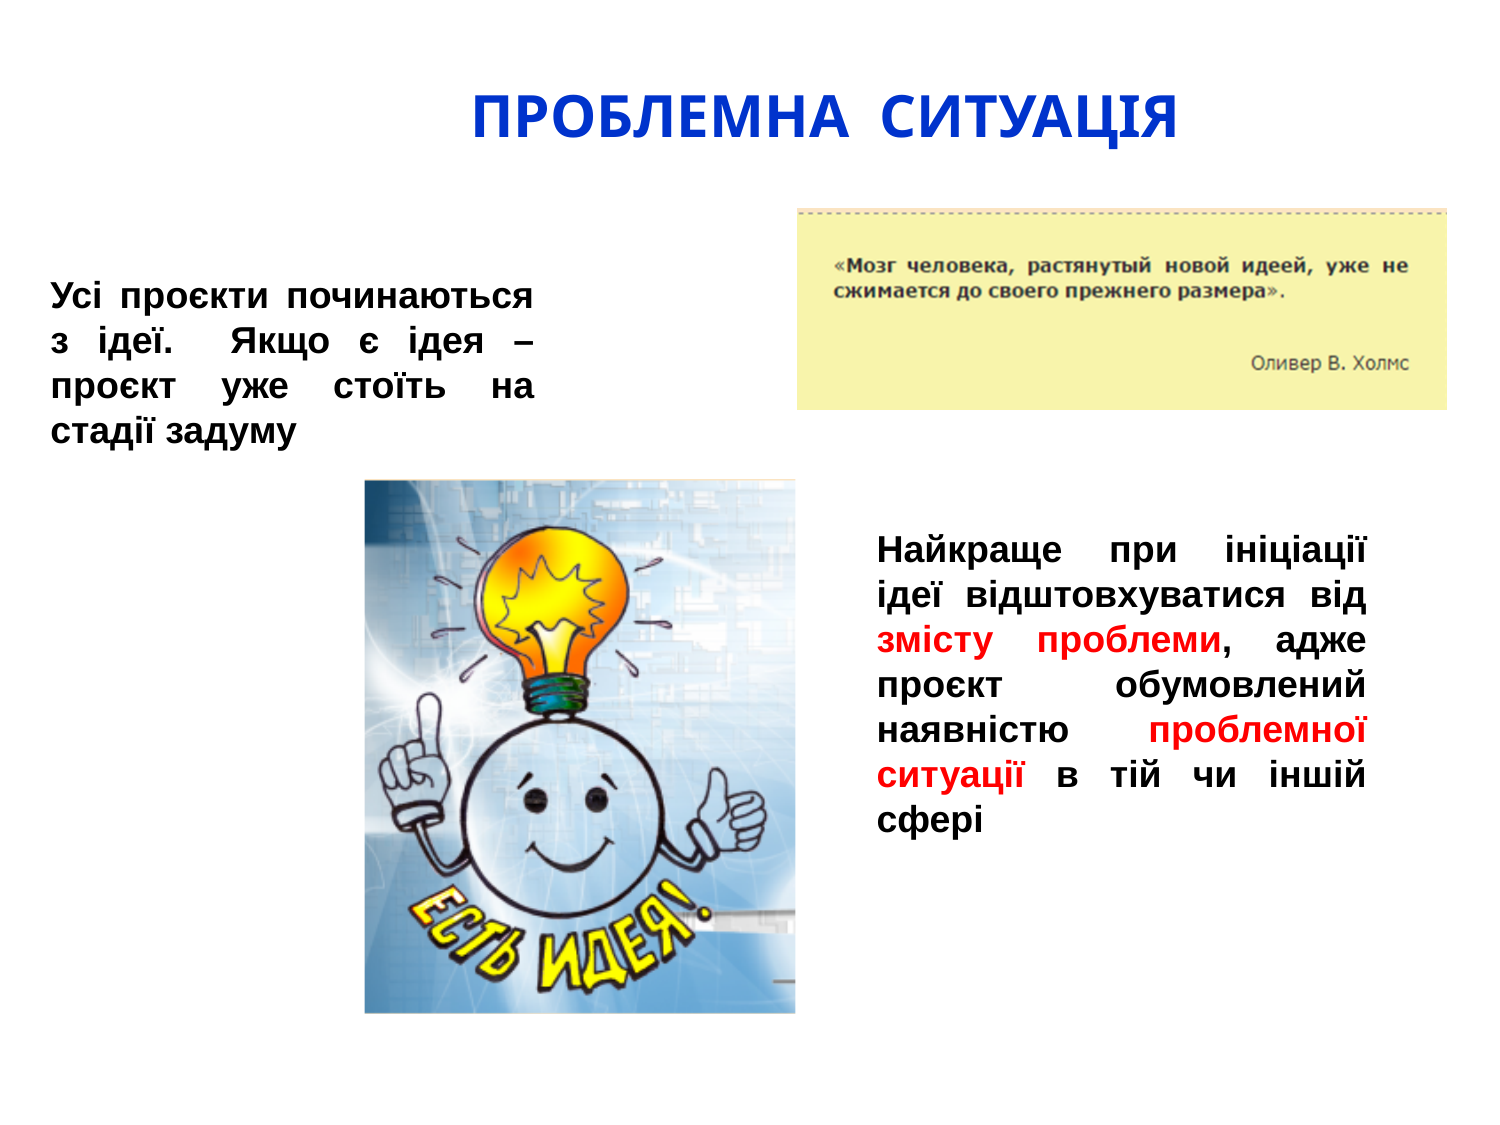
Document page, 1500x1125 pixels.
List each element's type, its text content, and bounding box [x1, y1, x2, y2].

title ПРОБЛЕМНА СИТУАЦІЯ [208, 20, 1443, 209]
picture [364, 479, 796, 1014]
list Усі проєкти починаються з ідеї. Якщо є ідея – проєкт уже стоїть на стадії задуму [17, 263, 550, 917]
text_box Найкраще при ініціації ідеї відштовхуватися від змісту проблеми, адже проєкт обумовлений наявністю проблемної ситуації в тій чи іншій сфері [861, 517, 1382, 848]
picture [796, 207, 1447, 410]
